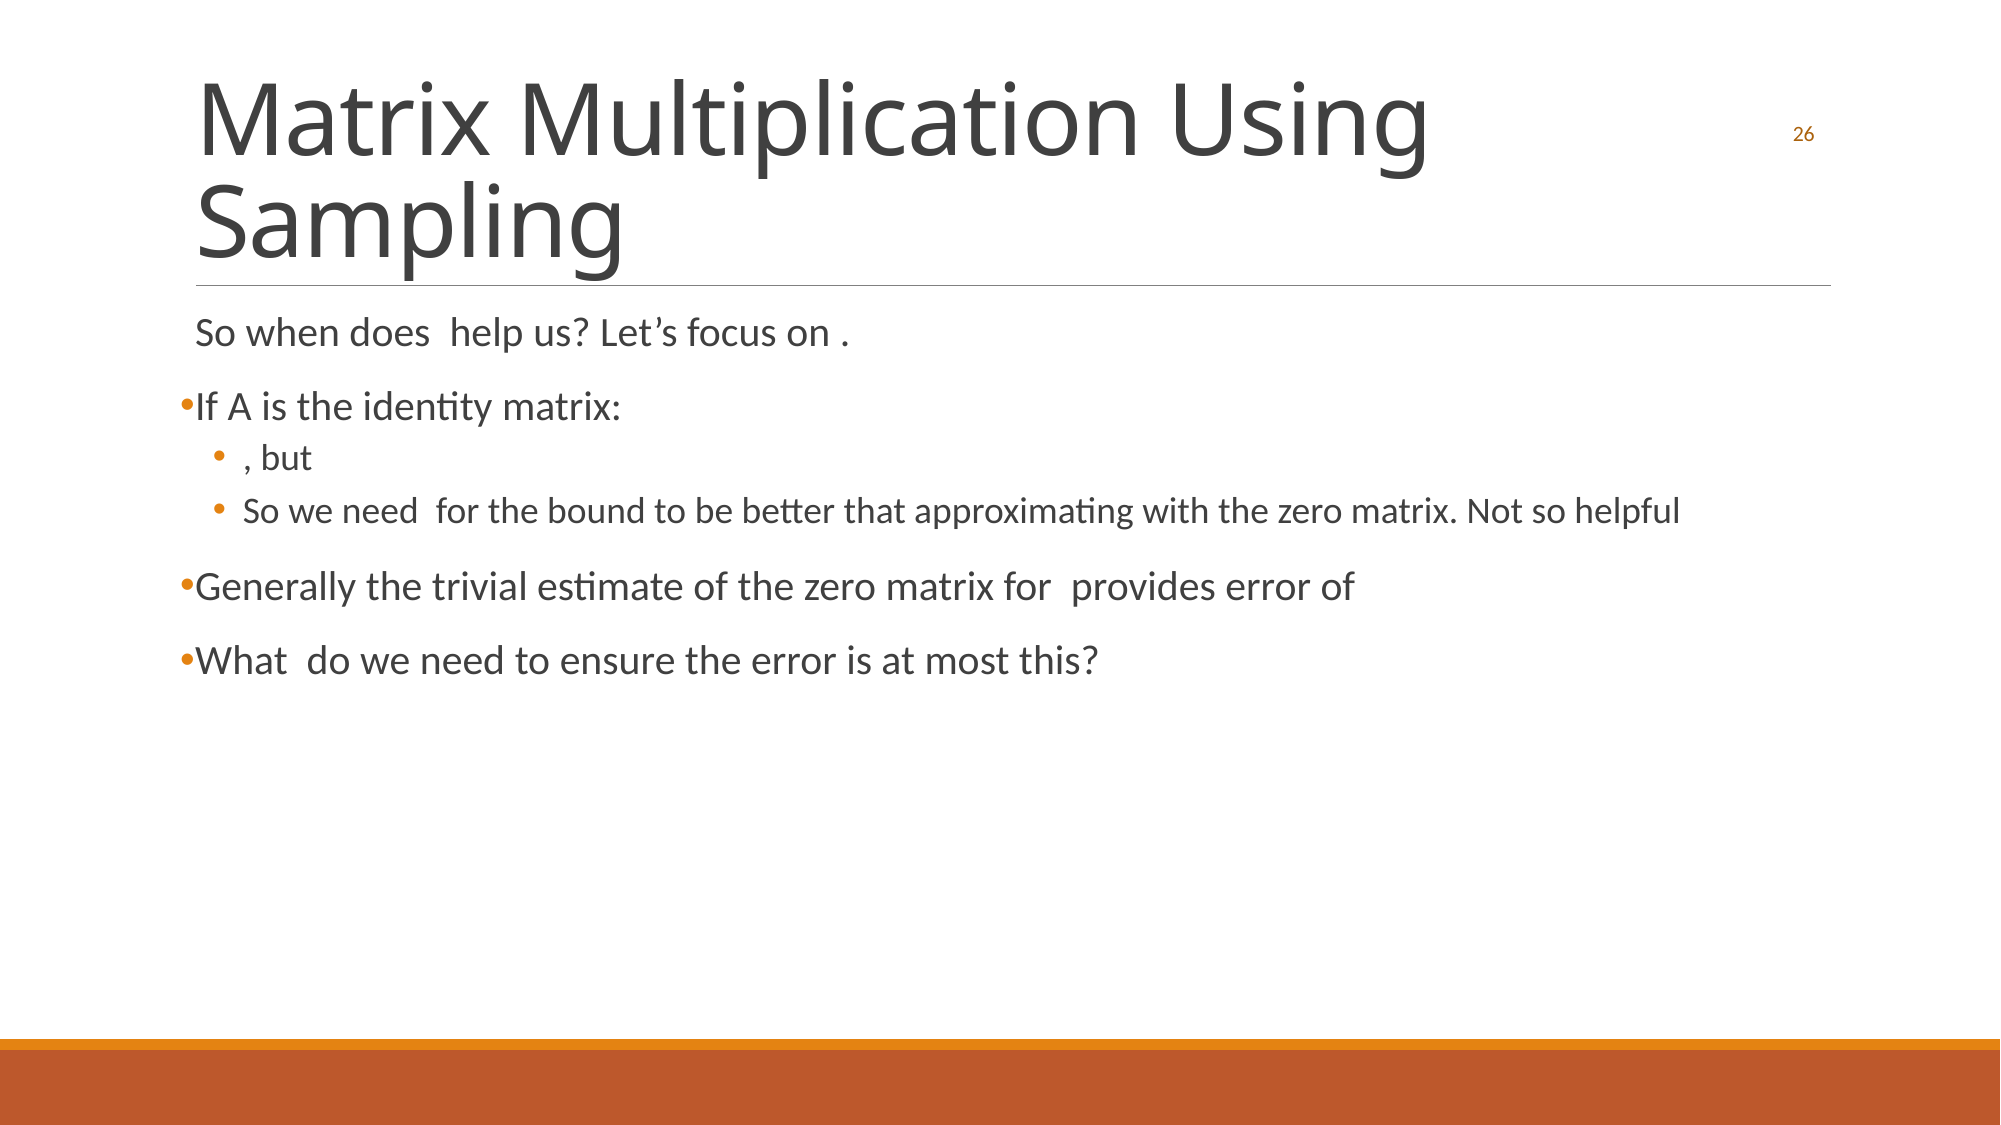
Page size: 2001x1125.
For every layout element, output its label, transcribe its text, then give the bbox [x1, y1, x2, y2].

slide_number 26 [1614, 103, 1830, 163]
title Matrix Multiplication Using Sampling [180, 47, 1830, 285]
